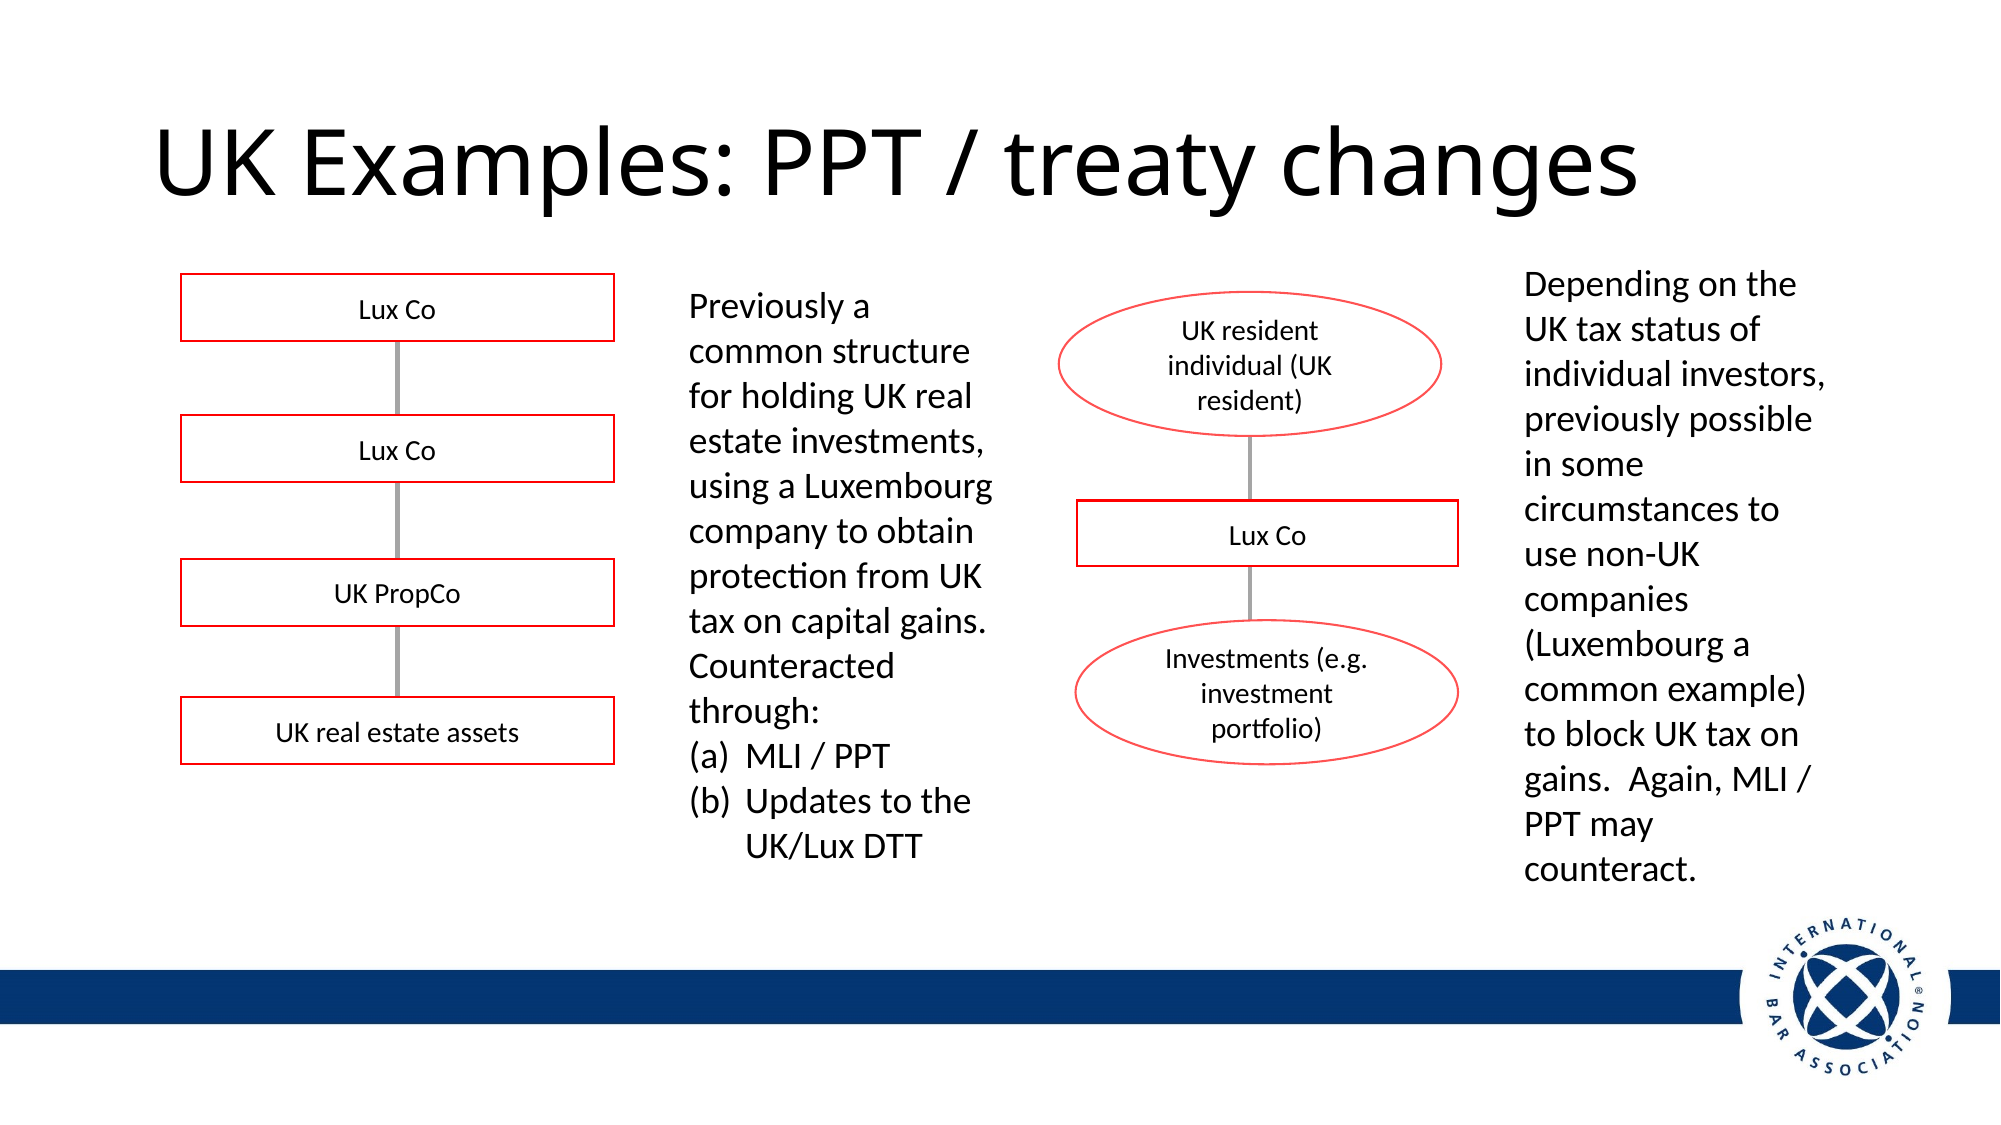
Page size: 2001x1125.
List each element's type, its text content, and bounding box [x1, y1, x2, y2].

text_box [1058, 291, 1459, 765]
picture [0, 0, 2000, 1125]
title UK Examples: PPT / treaty changes [137, 56, 1863, 274]
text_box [181, 273, 614, 765]
text_box Previously a common structure for holding UK real estate investments, using a Luxembourg company to obtain protection from UK tax on capital gains. Counteracted through: MLI / PPT Updates to the UK/Lux DTT [674, 273, 1013, 874]
text_box Depending on the UK tax status of individual investors, previously possible in some circumstances to use non-UK companies (Luxembourg a common example) to block UK tax on gains. Again, MLI / PPT may counteract. [1509, 251, 1848, 896]
